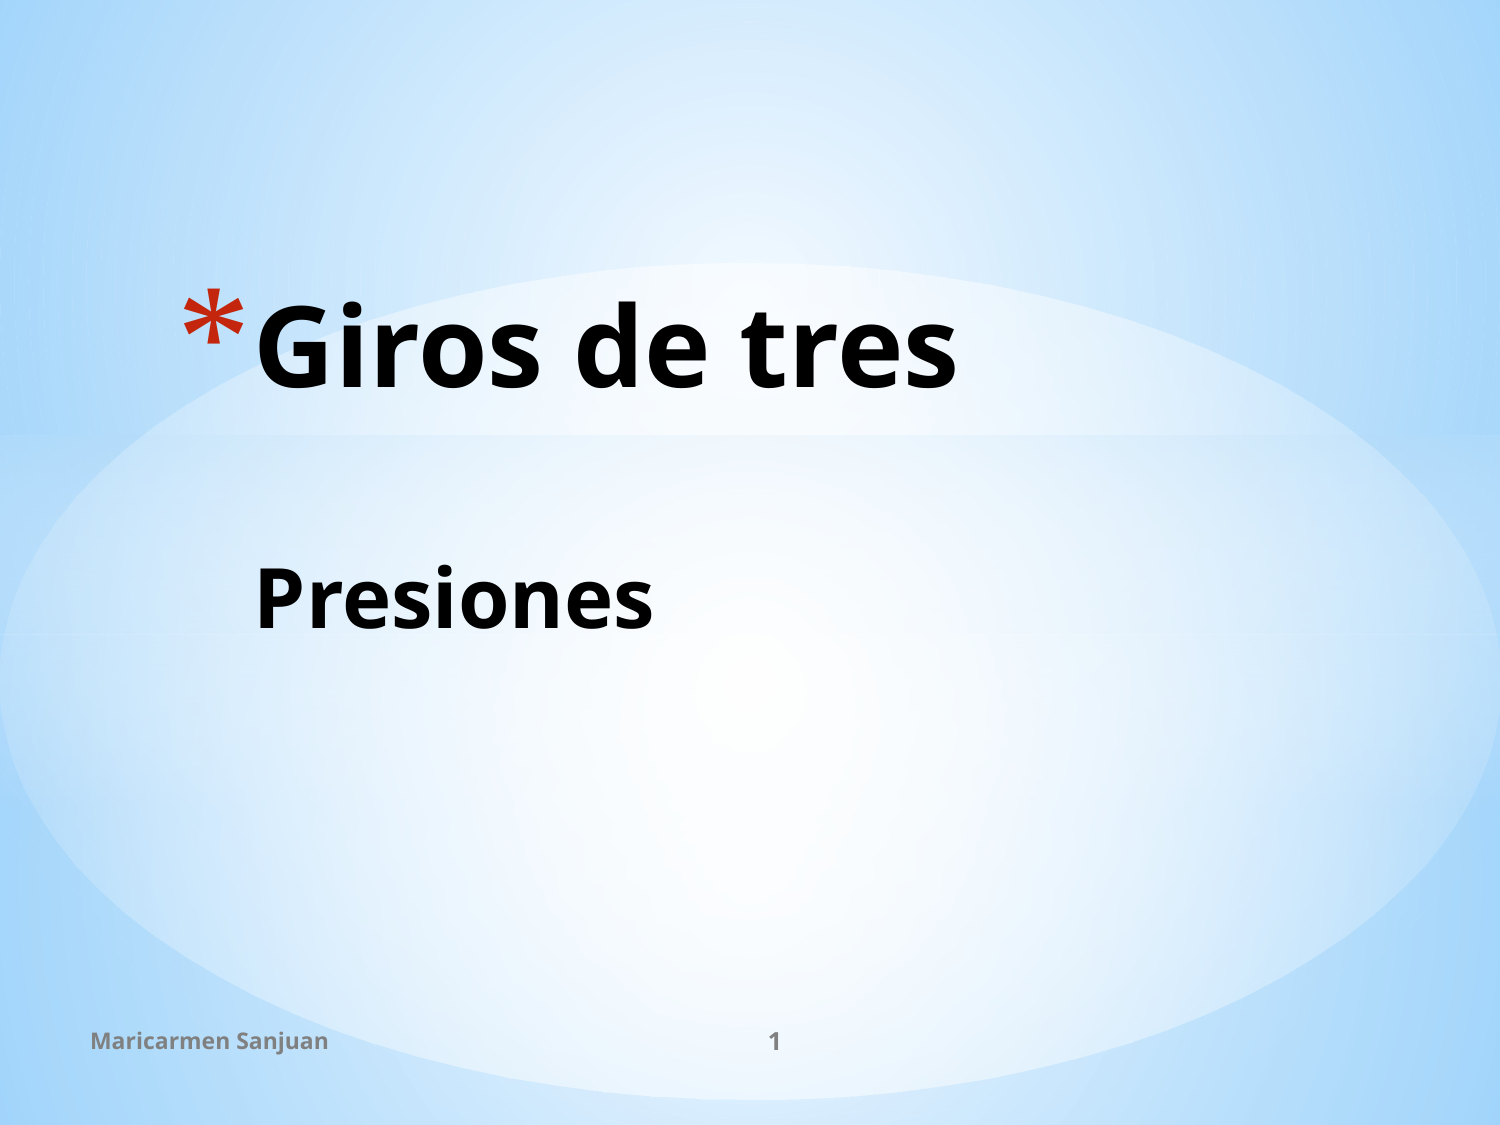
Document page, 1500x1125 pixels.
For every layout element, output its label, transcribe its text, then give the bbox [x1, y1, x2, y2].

footer Maricarmen Sanjuan [75, 1012, 624, 1073]
slide_number 1 [624, 1012, 925, 1073]
title Giros de tres Presiones [133, 267, 1374, 836]
